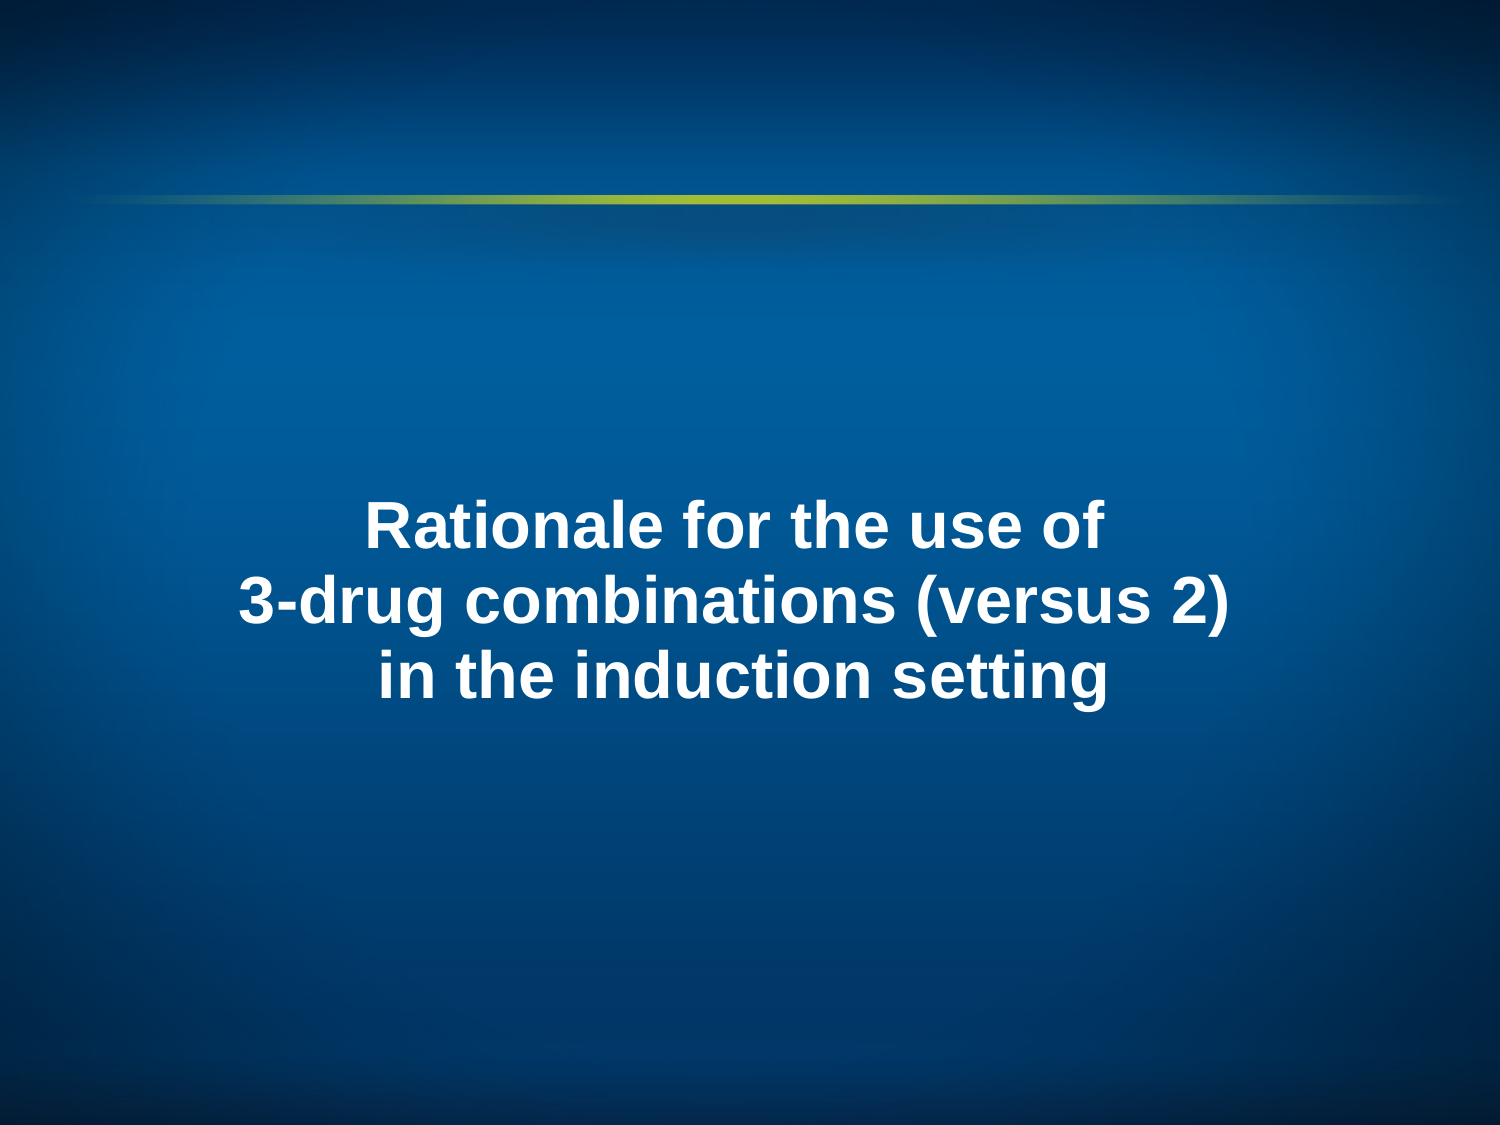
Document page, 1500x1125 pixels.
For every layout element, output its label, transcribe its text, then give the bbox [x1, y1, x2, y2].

picture [0, 0, 1500, 1125]
list Rationale for the use of 3-drug combinations (versus 2) in the induction setting [107, 452, 1382, 749]
